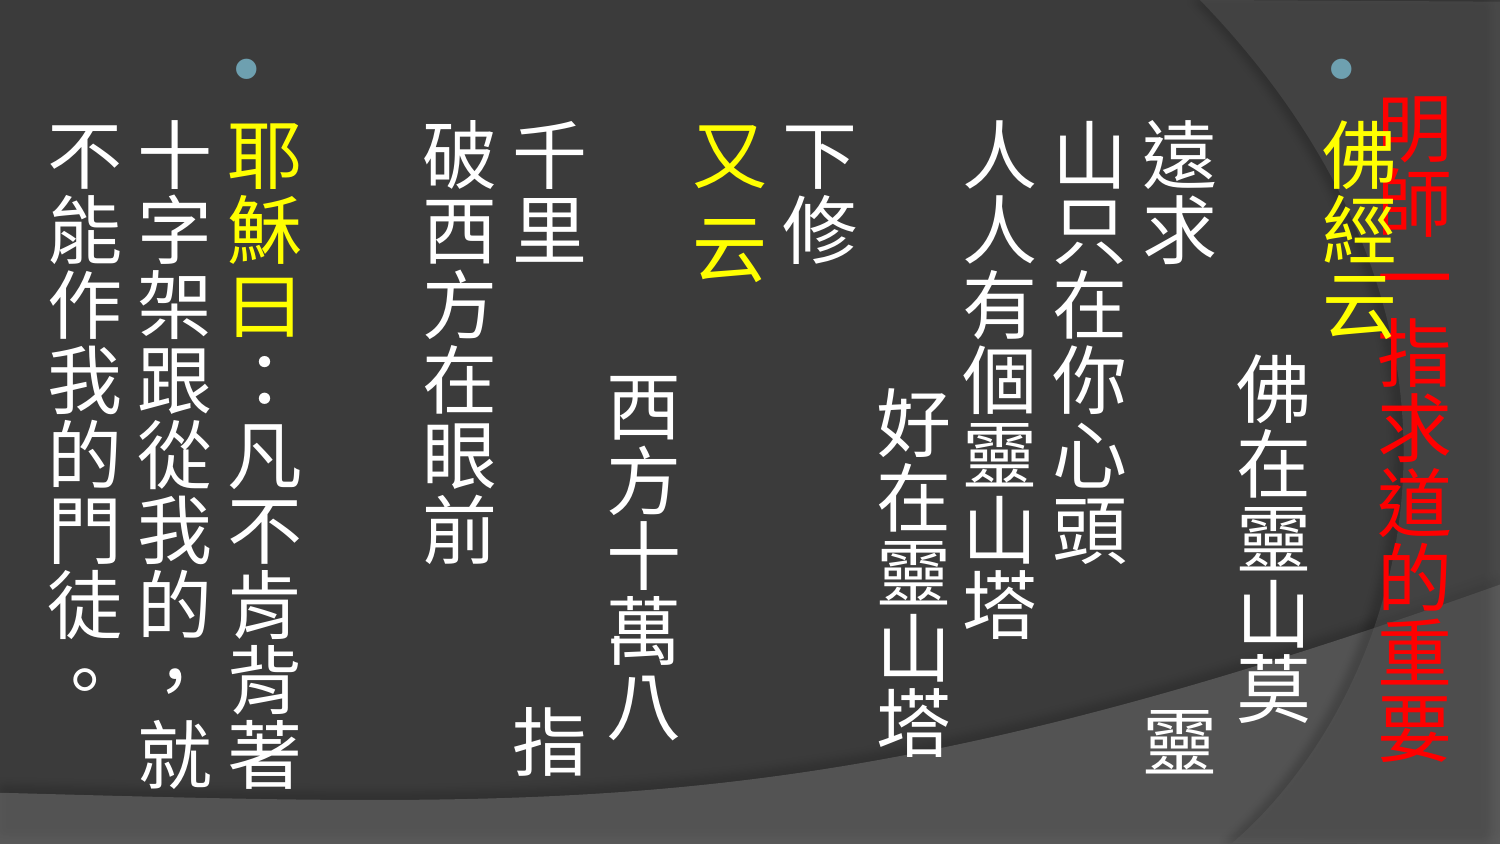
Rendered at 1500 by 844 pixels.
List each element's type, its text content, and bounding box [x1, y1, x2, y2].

list 佛經云 佛在靈山莫遠求 靈山只在你心頭 人人有個靈山塔 好在靈山塔下修 又 云 西方十萬八千里 指破西方在眼前 耶穌曰：凡不肯背著十字架跟從我的，就不能作我的門徒。 [29, 33, 1329, 812]
title 明師一指求道的重要 [1352, 43, 1473, 812]
